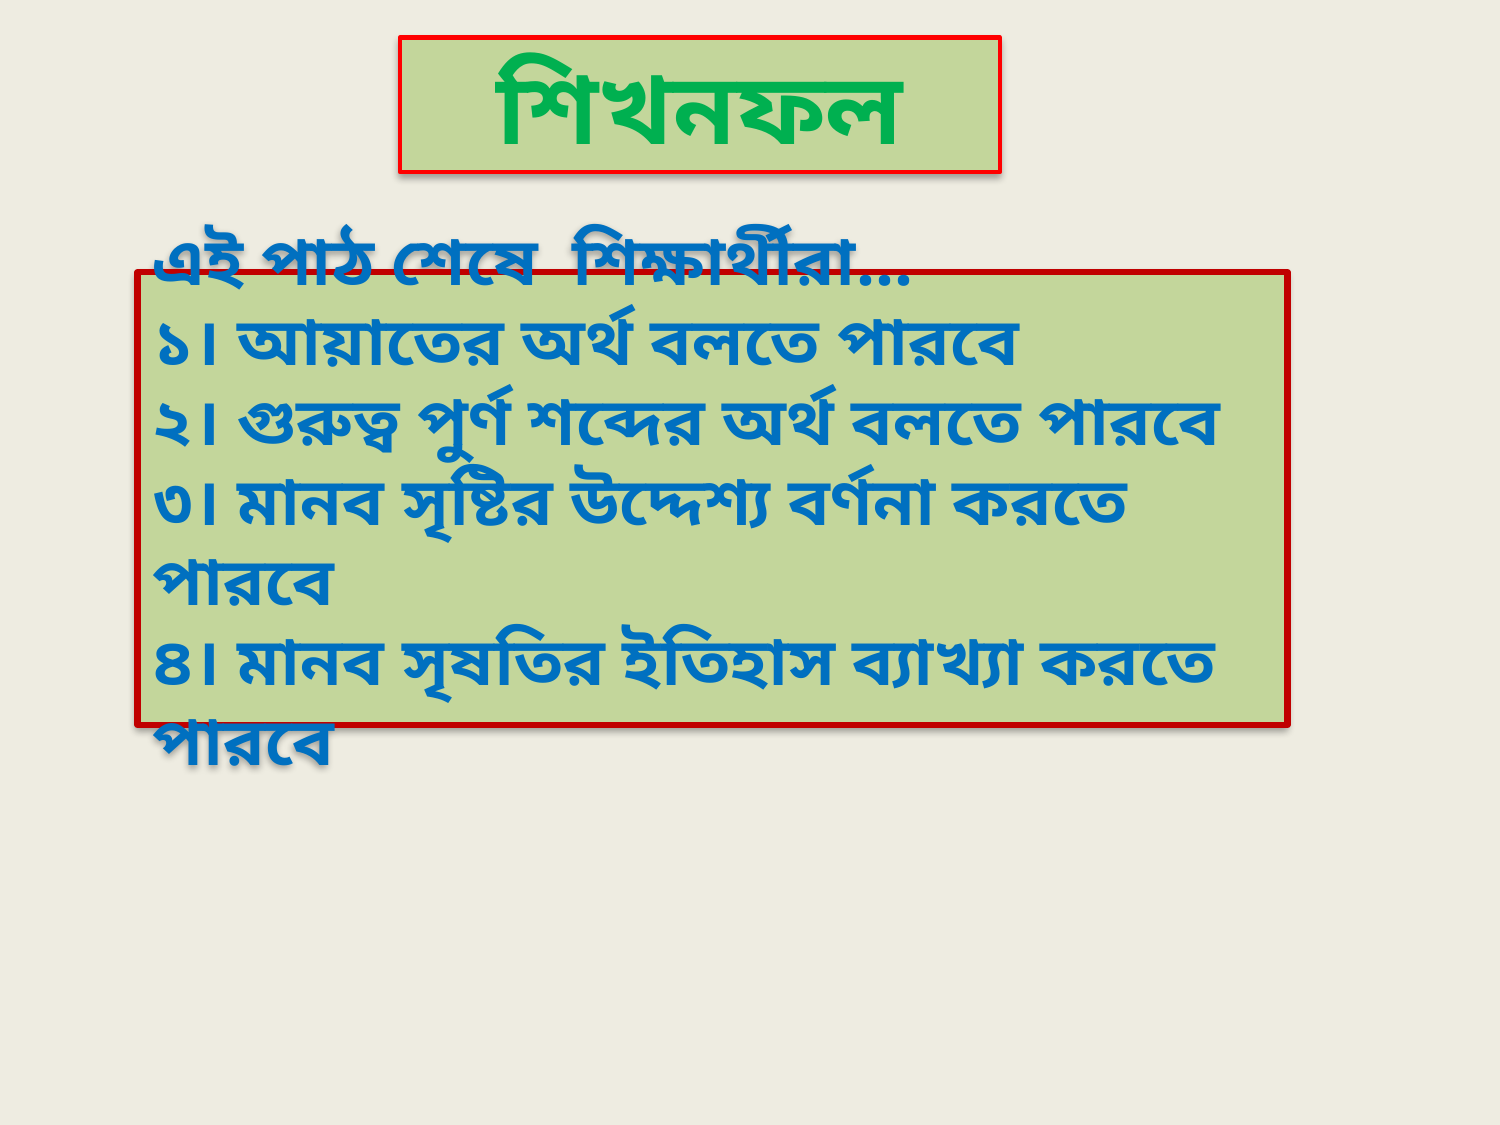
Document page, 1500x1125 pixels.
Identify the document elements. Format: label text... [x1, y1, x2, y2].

text_box শিখনফল [398, 35, 1002, 174]
title এই পাঠ শেষে শিক্ষার্থীরা… ১। আয়াতের অর্থ বলতে পারবে ২। গুরুত্ব পুর্ণ শব্দের অর্থ বলতে পারবে ৩। মানব সৃষ্টির উদ্দেশ্য বর্ণনা করতে পারবে ৪। মানব সৃষতির ইতিহাস ব্যাখ্যা করতে পারবে [137, 272, 1288, 725]
